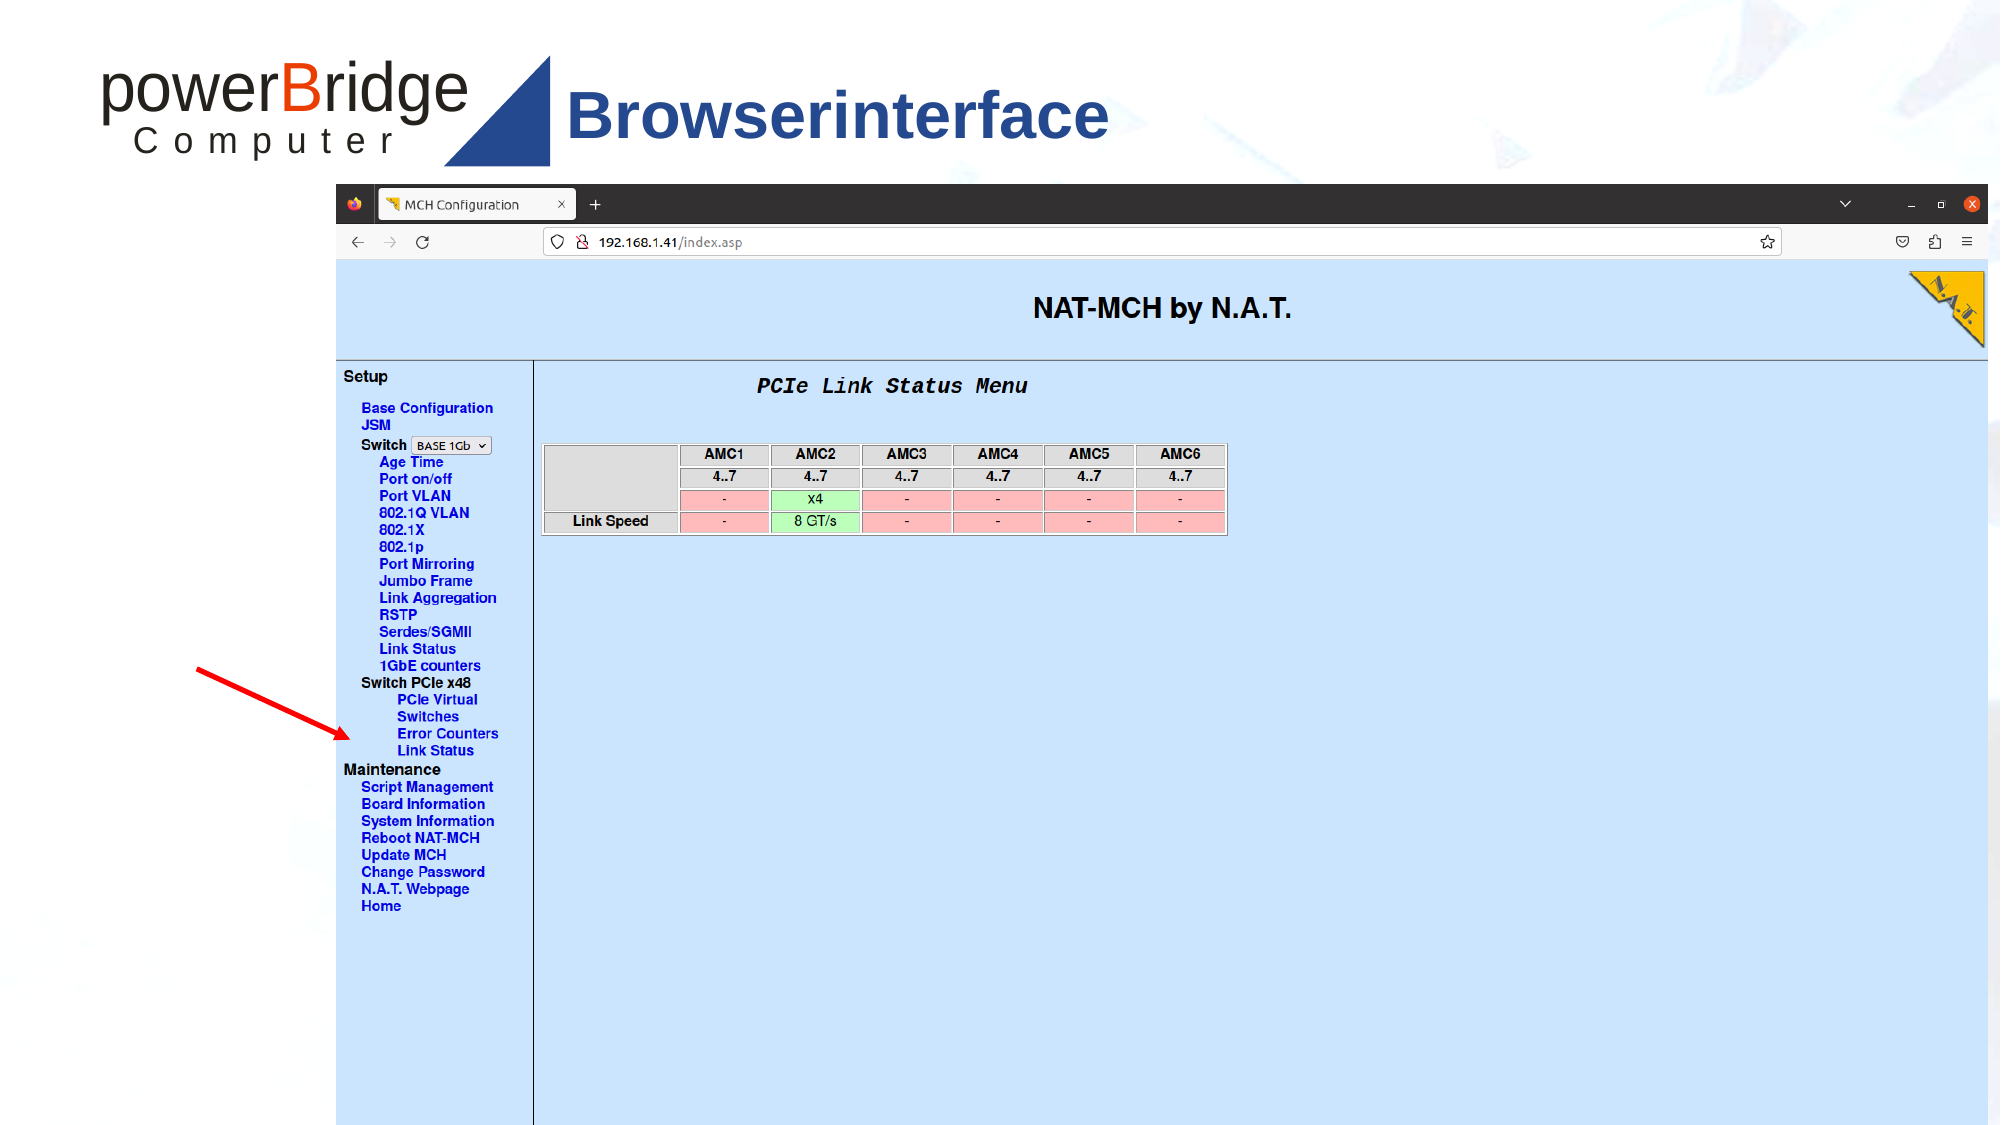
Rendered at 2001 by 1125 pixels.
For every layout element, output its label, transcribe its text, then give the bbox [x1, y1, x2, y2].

picture [336, 184, 1988, 1125]
title Browserinterface [551, 54, 1531, 169]
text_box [196, 668, 351, 740]
